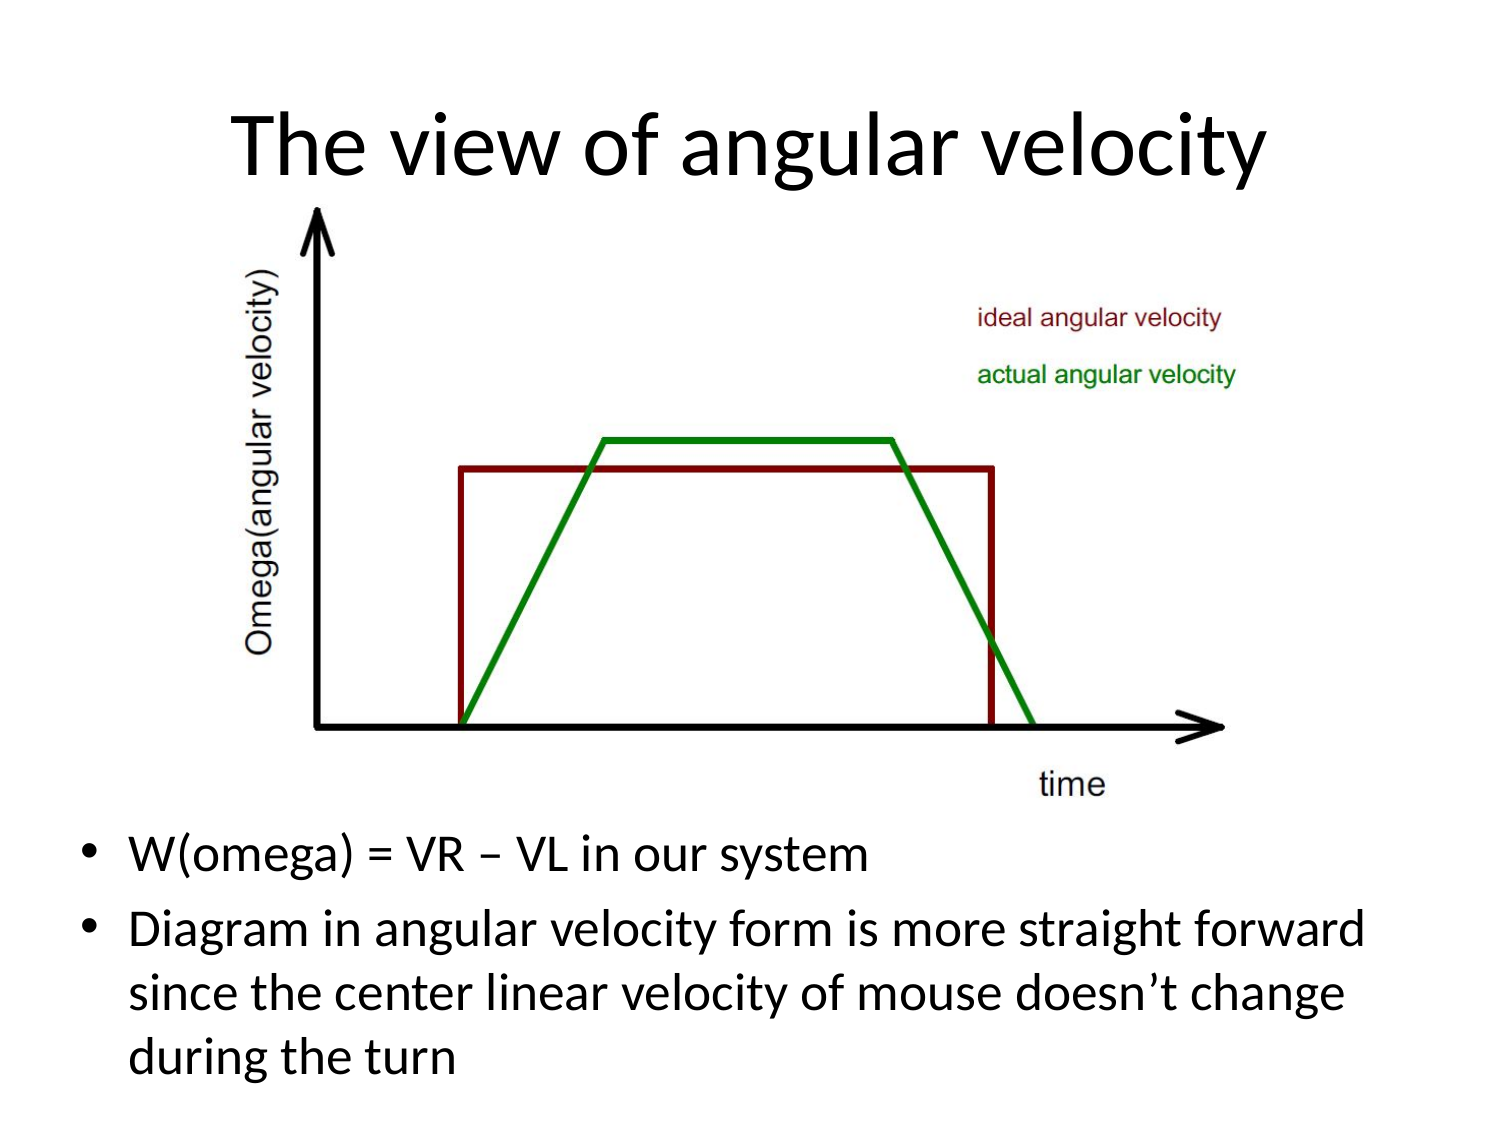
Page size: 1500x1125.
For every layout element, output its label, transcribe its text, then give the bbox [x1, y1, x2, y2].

title The view of angular velocity [75, 45, 1425, 233]
list W(omega) = VR – VL in our system Diagram in angular velocity form is more straight forward since the center linear velocity of mouse doesn’t change during the turn [64, 810, 1449, 1094]
picture [229, 196, 1294, 806]
